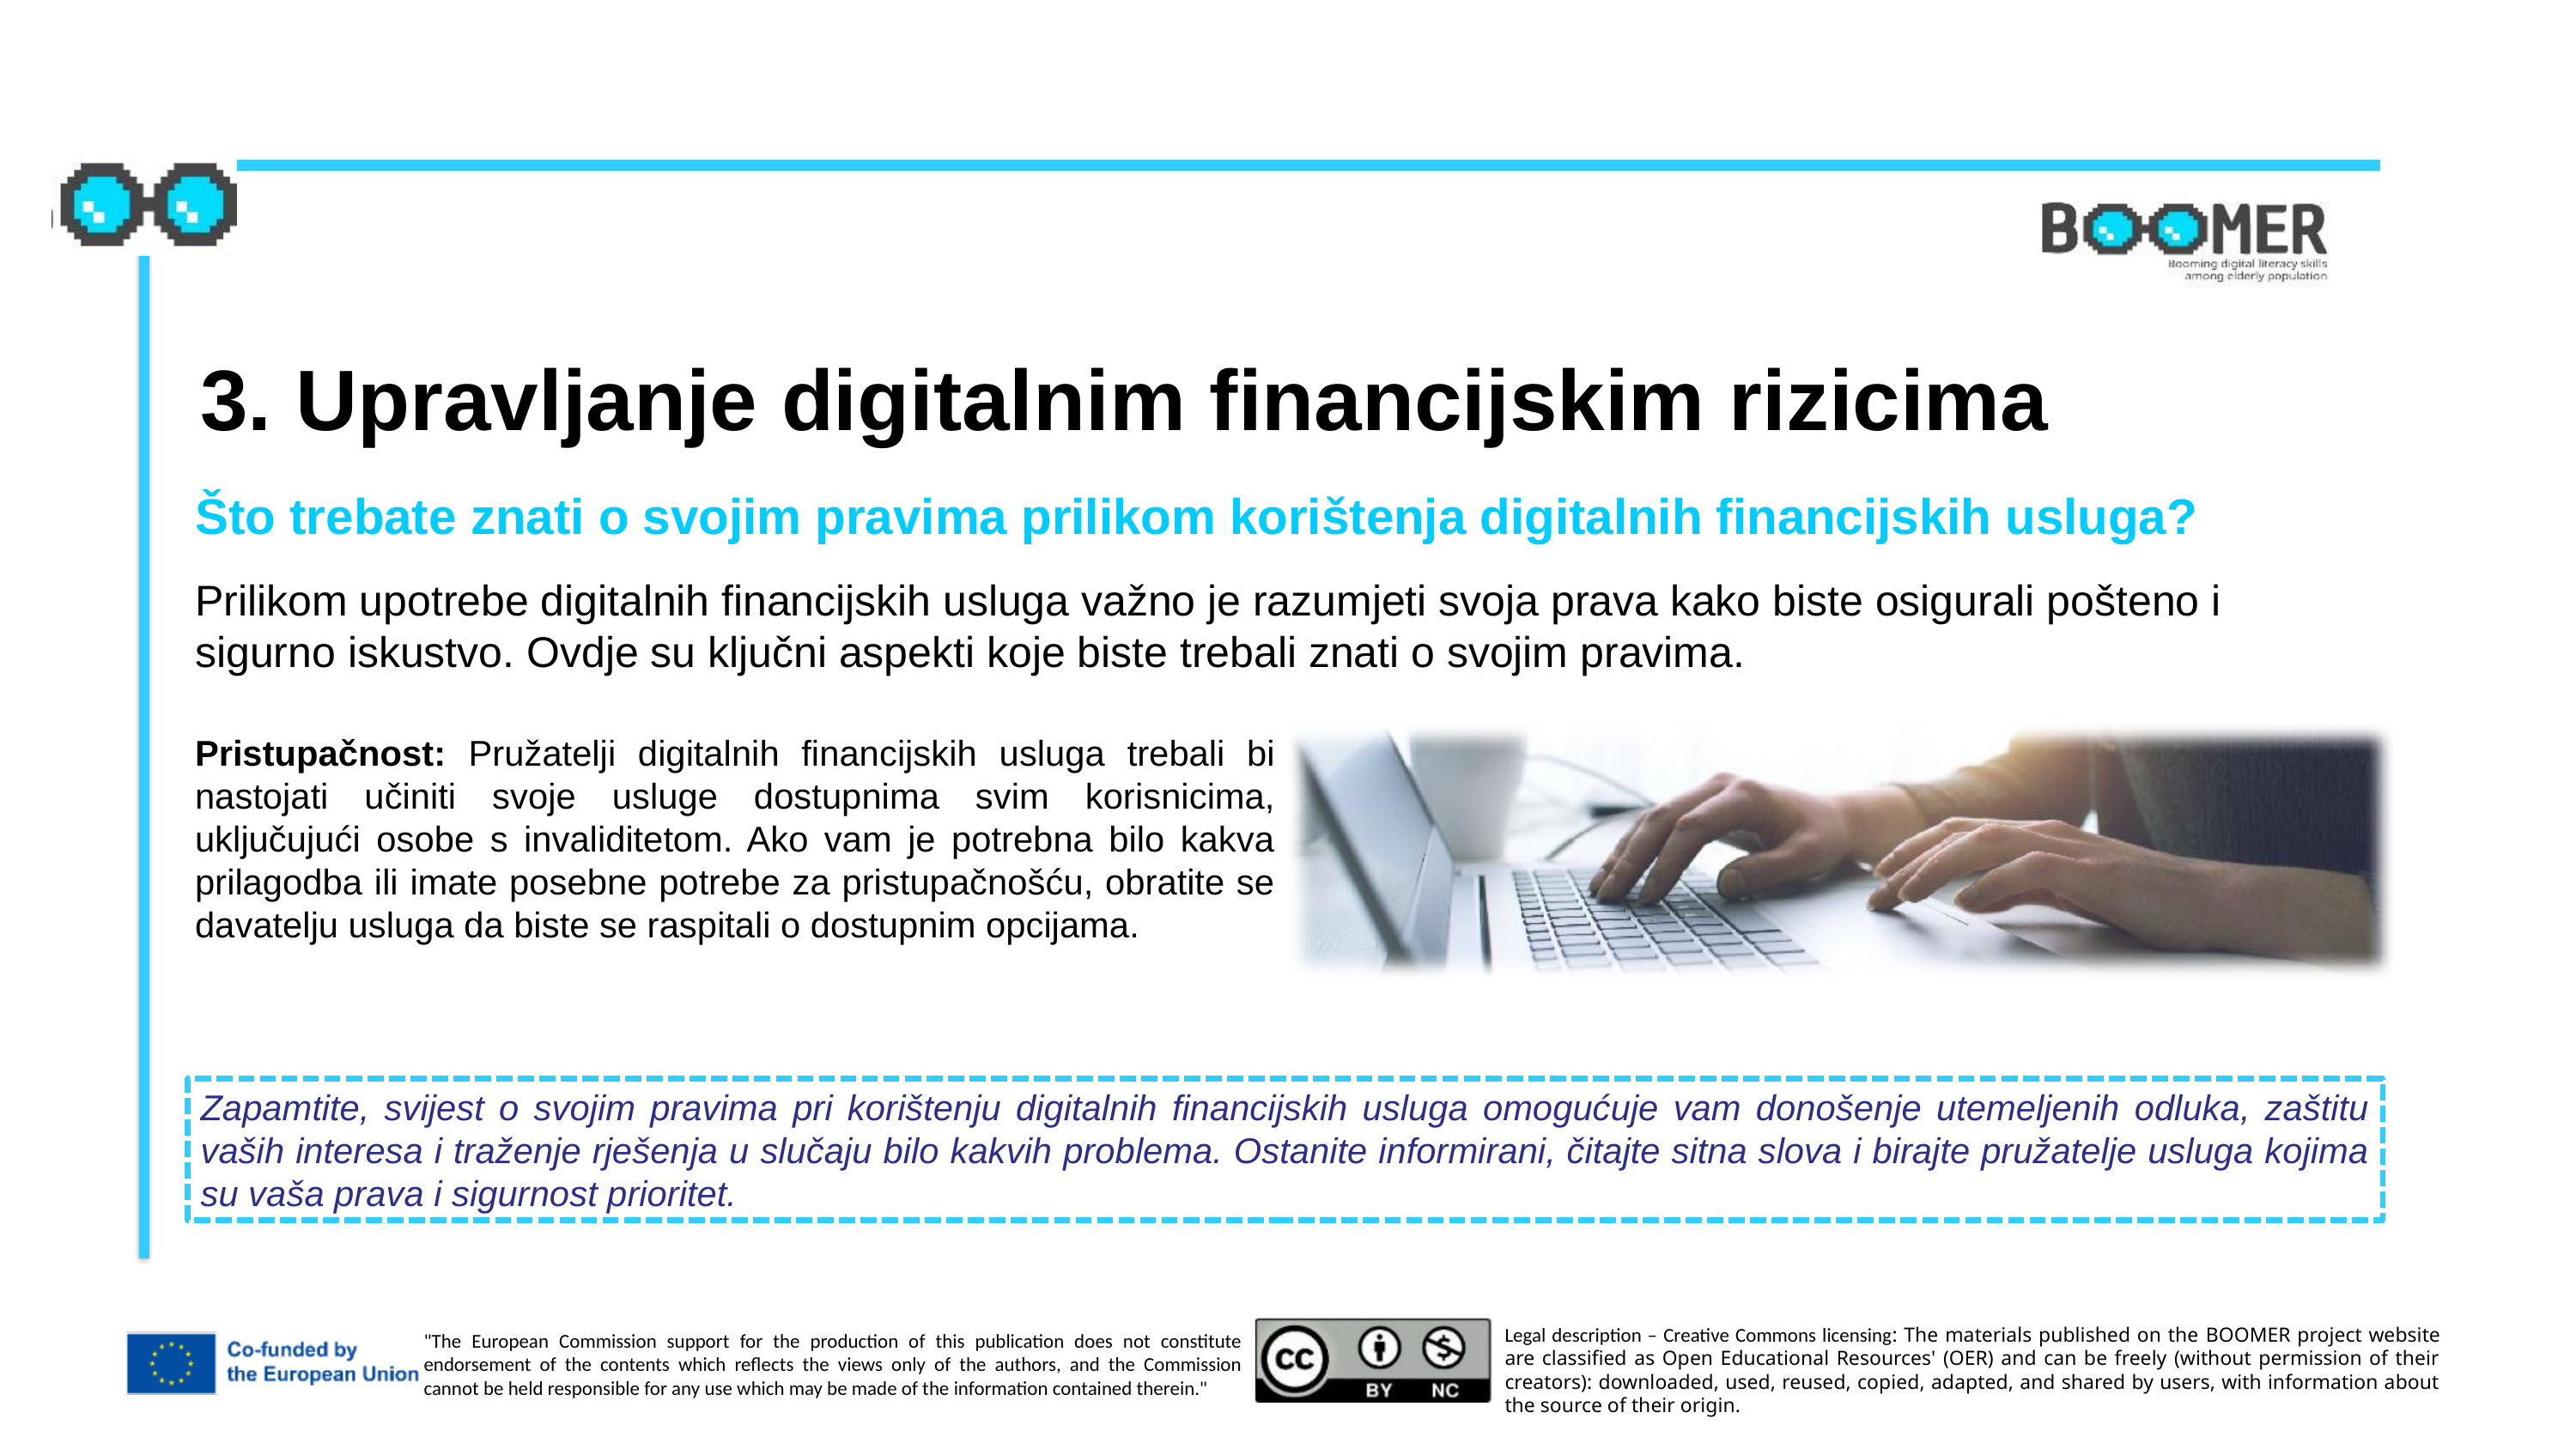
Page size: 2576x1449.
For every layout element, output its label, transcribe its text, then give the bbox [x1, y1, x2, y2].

text_box Zapamtite, svijest o svojim pravima pri korištenju digitalnih financijskih usluga omogućuje vam donošenje utemeljenih odluka, zaštitu vaših interesa i traženje rješenja u slučaju bilo kakvih problema. Ostanite informirani, čitajte sitna slova i birajte pružatelje usluga kojima su vaša prava i sigurnost prioritet. [187, 1078, 2383, 1221]
picture [2038, 191, 2334, 288]
text_box Što trebate znati o svojim pravima prilikom korištenja digitalnih financijskih usluga? [182, 477, 2383, 551]
picture [52, 142, 237, 256]
picture [124, 1331, 441, 1397]
text_box Prilikom upotrebe digitalnih financijskih usluga važno je razumjeti svoja prava kako biste osigurali pošteno i sigurno iskustvo. Ovdje su ključni aspekti koje biste trebali znati o svojim pravima. [182, 567, 2383, 683]
picture [1287, 724, 2394, 978]
text_box Pristupačnost: Pružatelji digitalnih financijskih usluga trebali bi nastojati učiniti svoje usluge dostupnima svim korisnicima, uključujući osobe s invaliditetom. Ako vam je potrebna bilo kakva prilagodba ili imate posebne potrebe za pristupačnošću, obratite se davatelju usluga da biste se raspitali o dostupnim opcijama. [182, 724, 1286, 952]
text_box 3. Upravljanje digitalnim financijskim rizicima [187, 337, 2383, 454]
picture [1255, 1318, 1492, 1403]
